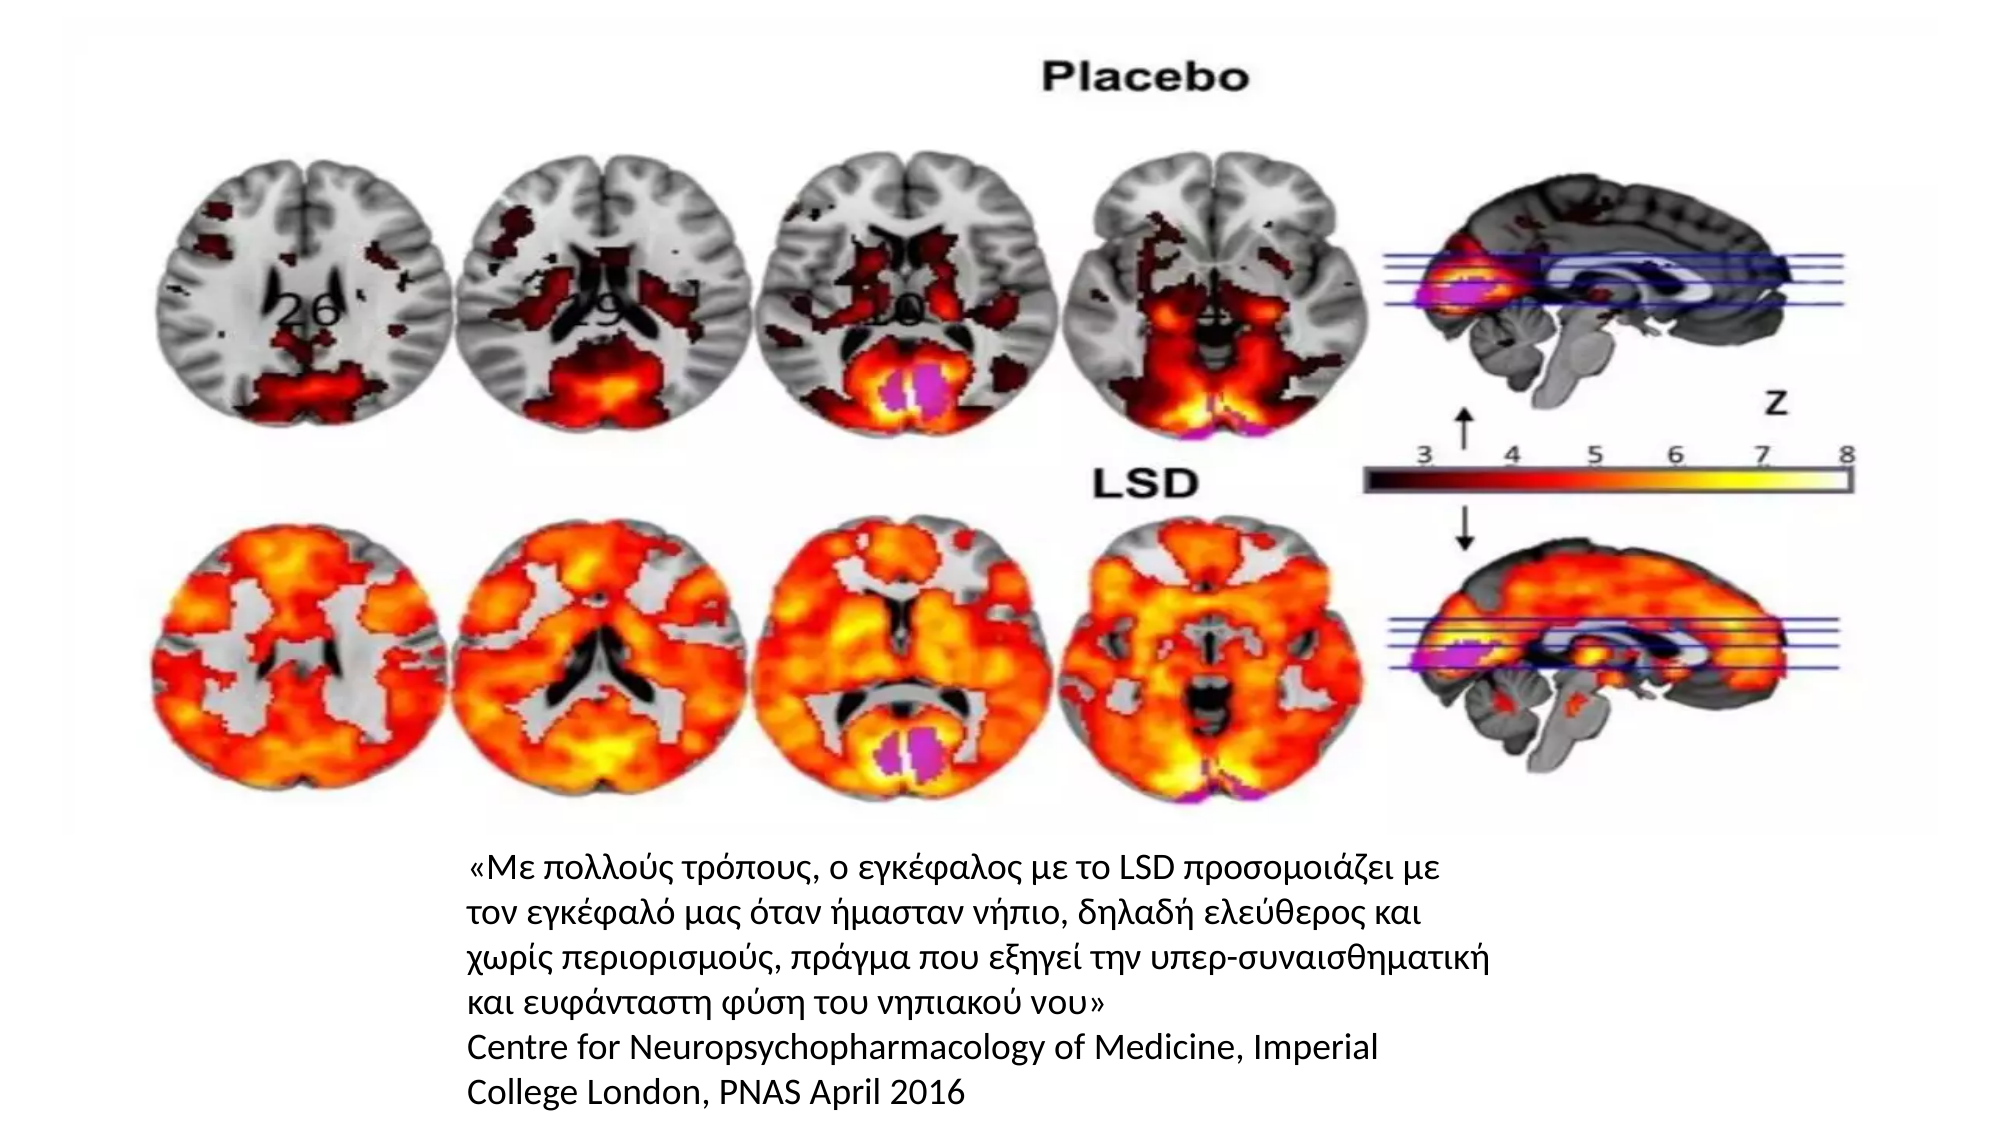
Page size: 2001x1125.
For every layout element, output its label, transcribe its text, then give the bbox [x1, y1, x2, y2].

text_box «Με πολλούς τρόπους, ο εγκέφαλος με το LSD προσομοιάζει με τον εγκέφαλό μας όταν ήμασταν νήπιο, δηλαδή ελεύθερος και χωρίς περιορισμούς, πράγμα που εξηγεί την υπερ-συναισθηματική και ευφάνταστη φύση του νηπιακού νου» Centre for Neuropsychopharmacology of Medicine, Imperial College London, PNAS April 2016 [452, 835, 1514, 1120]
picture [62, 17, 1938, 835]
